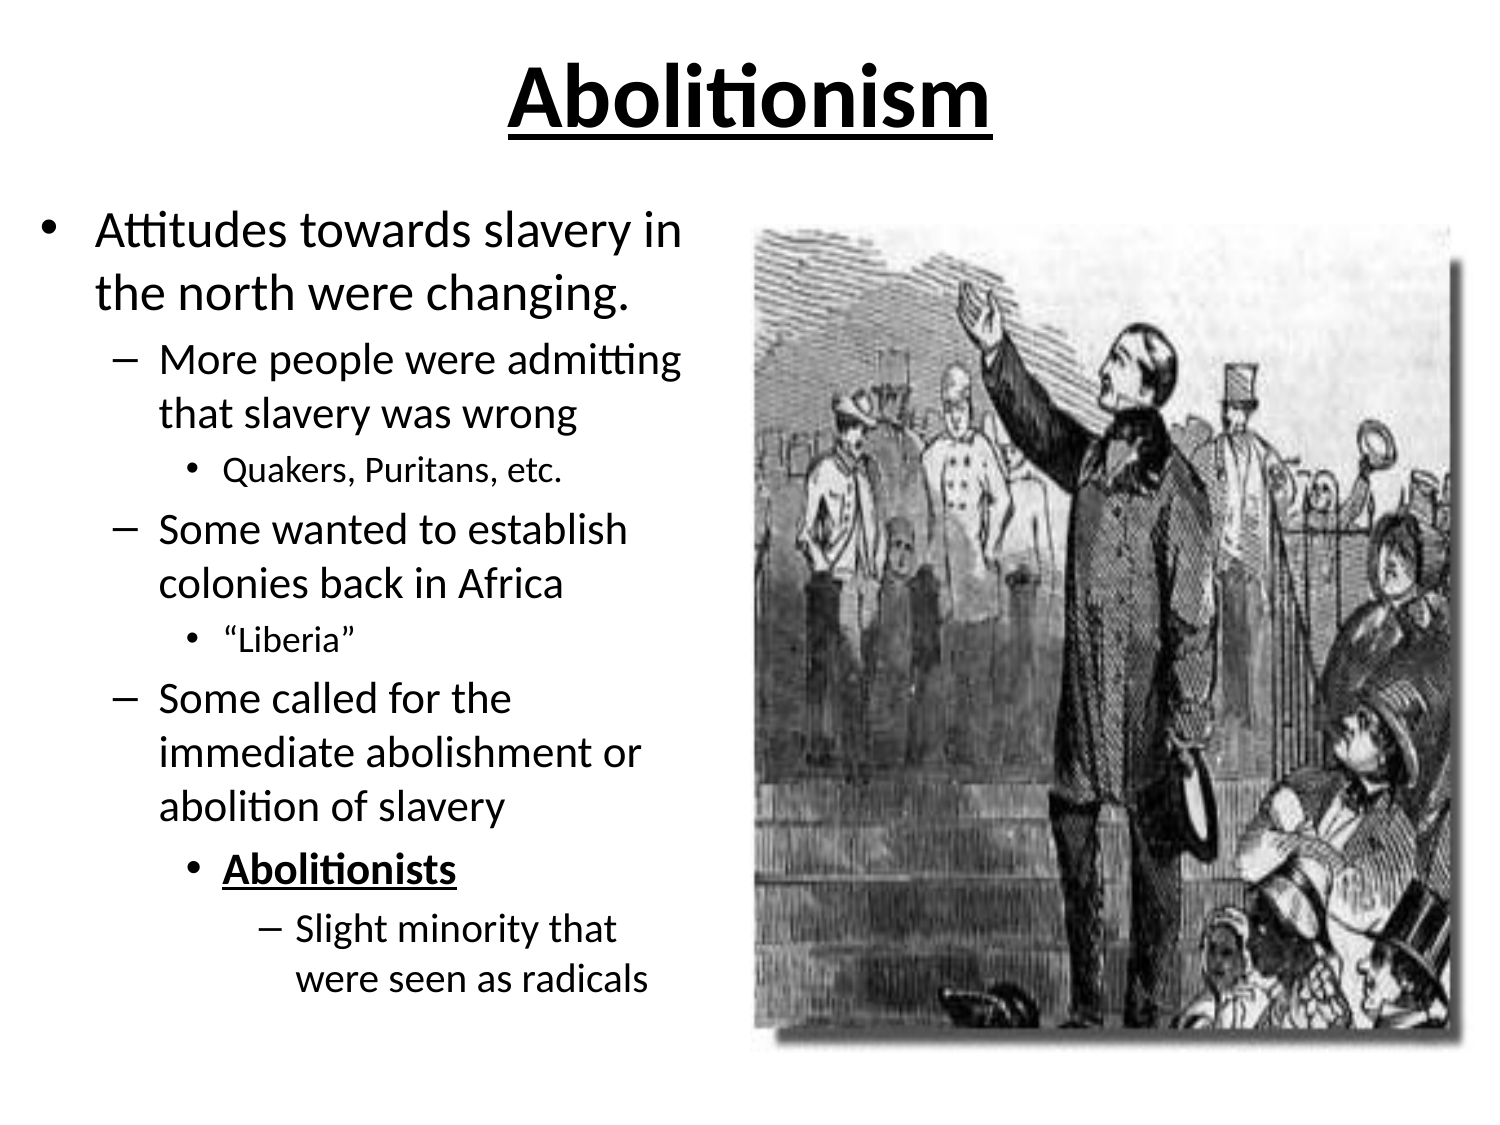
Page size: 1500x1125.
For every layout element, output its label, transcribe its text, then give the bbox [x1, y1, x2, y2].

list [749, 224, 1474, 1063]
title Abolitionism [75, 24, 1425, 158]
list Attitudes towards slavery in the north were changing. More people were admitting that slavery was wrong Quakers, Puritans, etc. Some wanted to establish colonies back in Africa “Liberia” Some called for the immediate abolishment or abolition of slavery Abolitionists Slight minority that were seen as radicals [24, 187, 725, 1088]
